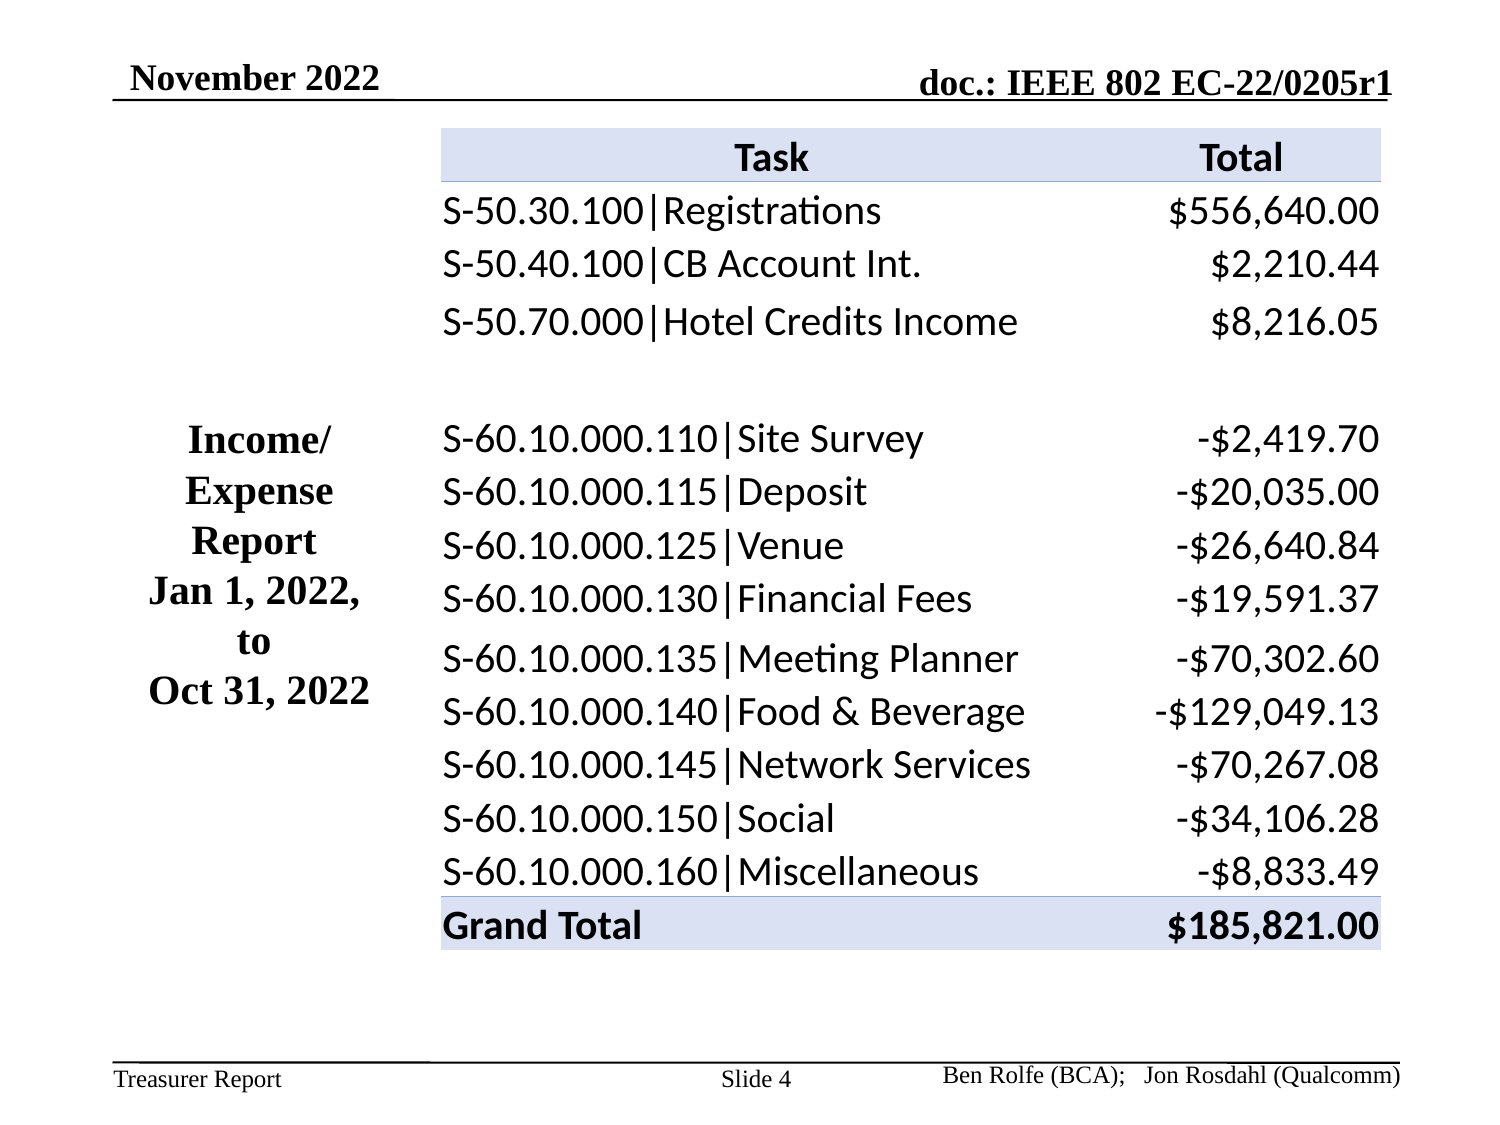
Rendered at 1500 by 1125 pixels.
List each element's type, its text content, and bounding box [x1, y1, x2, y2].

title Income/ Expense Report Jan 1, 2022, to Oct 31, 2022 [118, 393, 401, 732]
table_cell S-60.10.000.115|Deposit [441, 463, 1102, 516]
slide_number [129, 53, 438, 99]
table_cell -$70,267.08 [1102, 736, 1381, 789]
table_header Task [441, 128, 1102, 181]
table_cell -$70,302.60 [1102, 623, 1381, 683]
table_cell S-50.70.000|Hotel Credits Income [441, 288, 1102, 346]
table_cell S-60.10.000.140|Food & Beverage [441, 683, 1102, 736]
table_cell -$2,419.70 [1102, 346, 1381, 463]
table_cell S-60.10.000.135|Meeting Planner [441, 623, 1102, 683]
table_cell S-60.10.000.125|Venue [441, 516, 1102, 570]
footer Ben Rolfe (BCA); Jon Rosdahl (Qualcomm) [925, 1061, 1402, 1093]
table_cell S-60.10.000.130|Financial Fees [441, 570, 1102, 623]
table_cell S-60.10.000.160|Miscellaneous [441, 843, 1102, 896]
table_cell S-50.40.100|CB Account Int. [441, 235, 1102, 288]
table_cell S-50.30.100|Registrations [441, 182, 1102, 235]
table_cell $8,216.05 [1102, 288, 1381, 346]
table_cell $2,210.44 [1102, 235, 1381, 288]
table_cell -$20,035.00 [1102, 463, 1381, 516]
table_cell -$8,833.49 [1102, 843, 1381, 896]
table_cell $185,821.00 [1102, 897, 1381, 950]
table_cell S-60.10.000.145|Network Services [441, 736, 1102, 789]
table_cell $556,640.00 [1102, 182, 1381, 235]
table_cell -$26,640.84 [1102, 516, 1381, 570]
table_cell S-60.10.000.110|Site Survey [441, 346, 1102, 463]
table_cell -$19,591.37 [1102, 570, 1381, 623]
table_cell -$34,106.28 [1102, 789, 1381, 843]
table_cell Grand Total [441, 897, 1102, 950]
slide_number Slide 4 [712, 1061, 800, 1123]
table_cell S-60.10.000.150|Social [441, 789, 1102, 843]
table_header Total [1102, 128, 1381, 181]
table_cell -$129,049.13 [1102, 683, 1381, 736]
